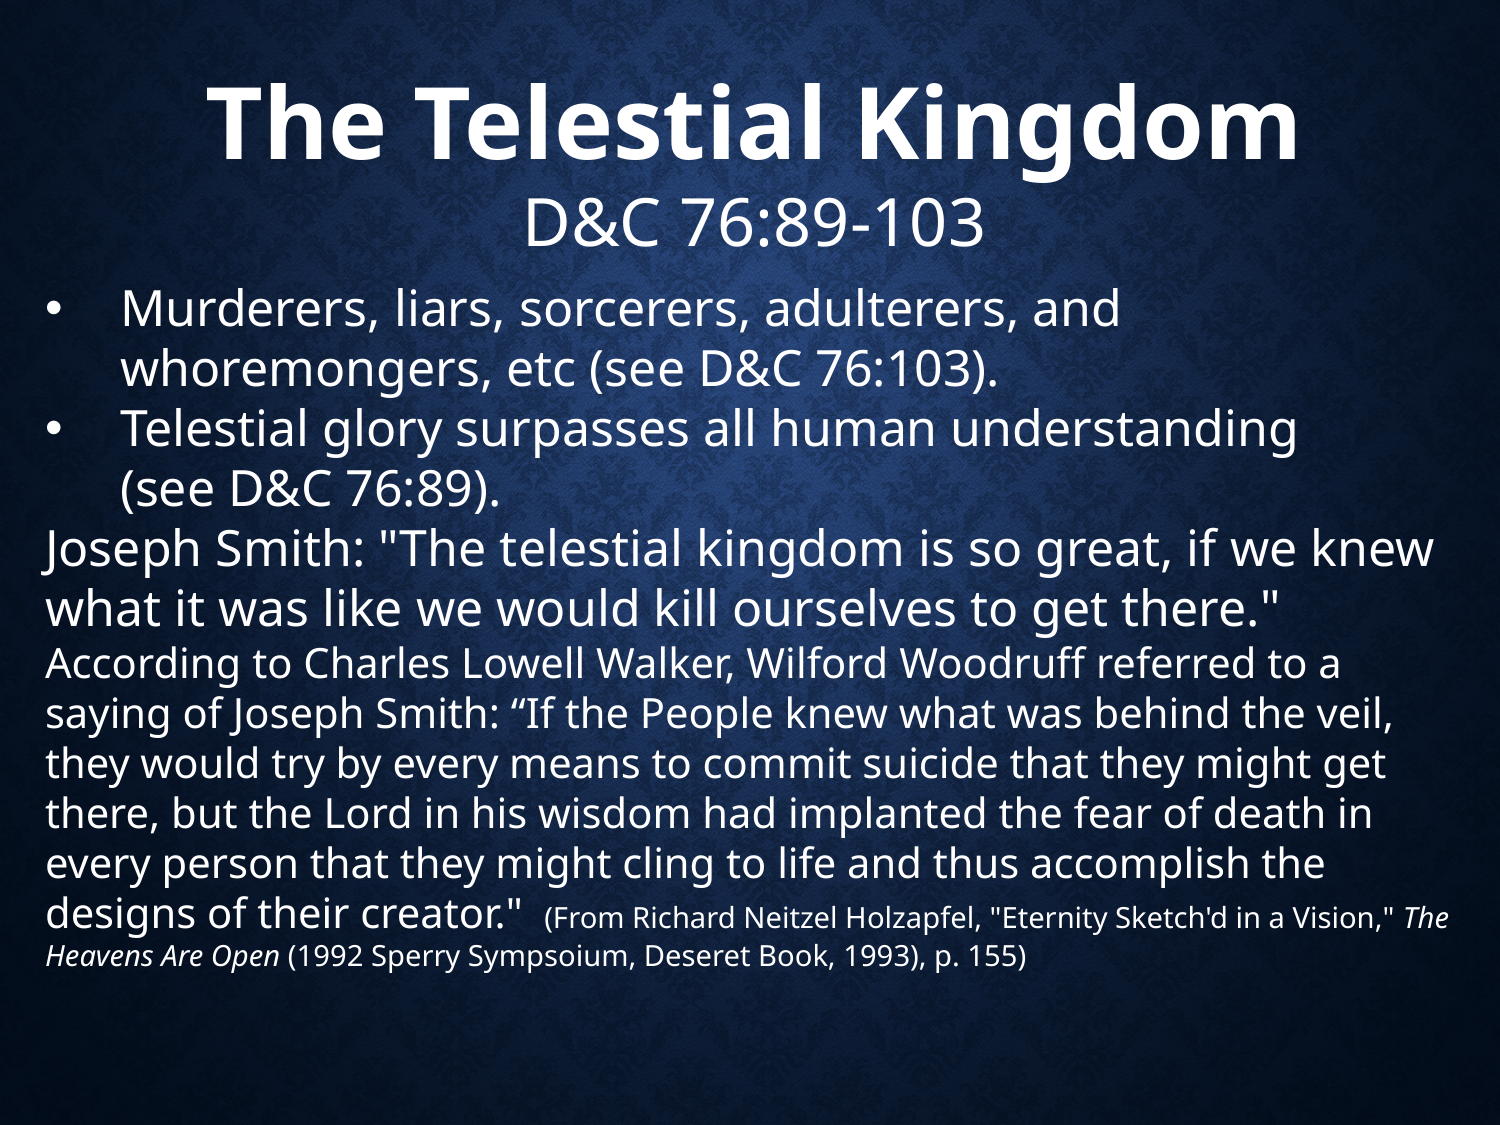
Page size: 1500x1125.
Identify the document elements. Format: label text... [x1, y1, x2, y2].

text_box The Telestial Kingdom D&C 76:89-103 [66, 52, 1443, 268]
text_box Murderers, liars, sorcerers, adulterers, and whoremongers, etc (see D&C 76:103). Telestial glory surpasses all human understanding (see D&C 76:89). Joseph Smith: "The telestial kingdom is so great, if we knew what it was like we would kill ourselves to get there." According to Charles Lowell Walker, Wilford Woodruff referred to a saying of Joseph Smith: “If the People knew what was behind the veil, they would try by every means to commit suicide that they might get there, but the Lord in his wisdom had implanted the fear of death in every person that they might cling to life and thus accomplish the designs of their creator." (From Richard Neitzel Holzapfel, "Eternity Sketch'd in a Vision," The Heavens Are Open (1992 Sperry Sympsoium, Deseret Book, 1993), p. 155) [30, 269, 1479, 1040]
